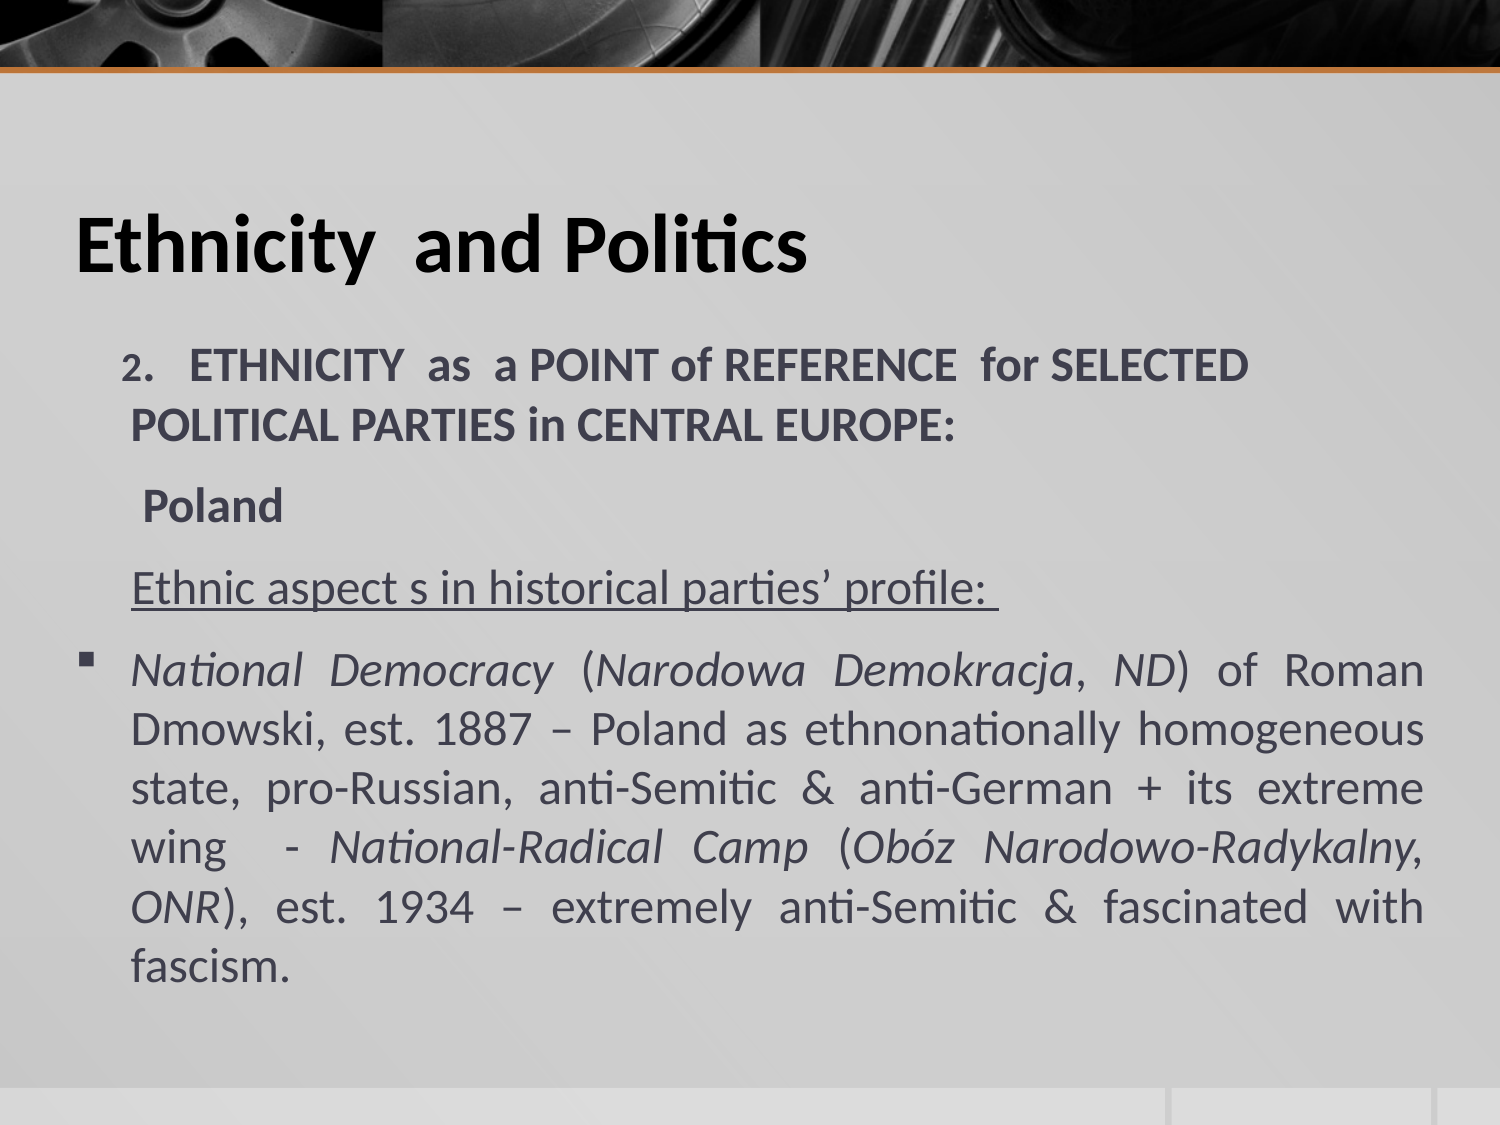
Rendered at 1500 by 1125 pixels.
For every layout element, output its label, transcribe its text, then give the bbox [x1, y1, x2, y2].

title Ethnicity and Politics [75, 163, 1425, 315]
list 2. ETHNICITY as a POINT of REFERENCE for SELECTED POLITICAL PARTIES in CENTRAL EUROPE: Poland Ethnic aspect s in historical parties’ profile: National Democracy (Narodowa Demokracja, ND) of Roman Dmowski, est. 1887 – Poland as ethnonationally homogeneous state, pro-Russian, anti-Semitic & anti-German + its extreme wing - National-Radical Camp (Obóz Narodowo-Radykalny, ONR), est. 1934 – extremely anti-Semitic & fascinated with fascism. [75, 324, 1425, 1005]
picture [0, 0, 1500, 67]
